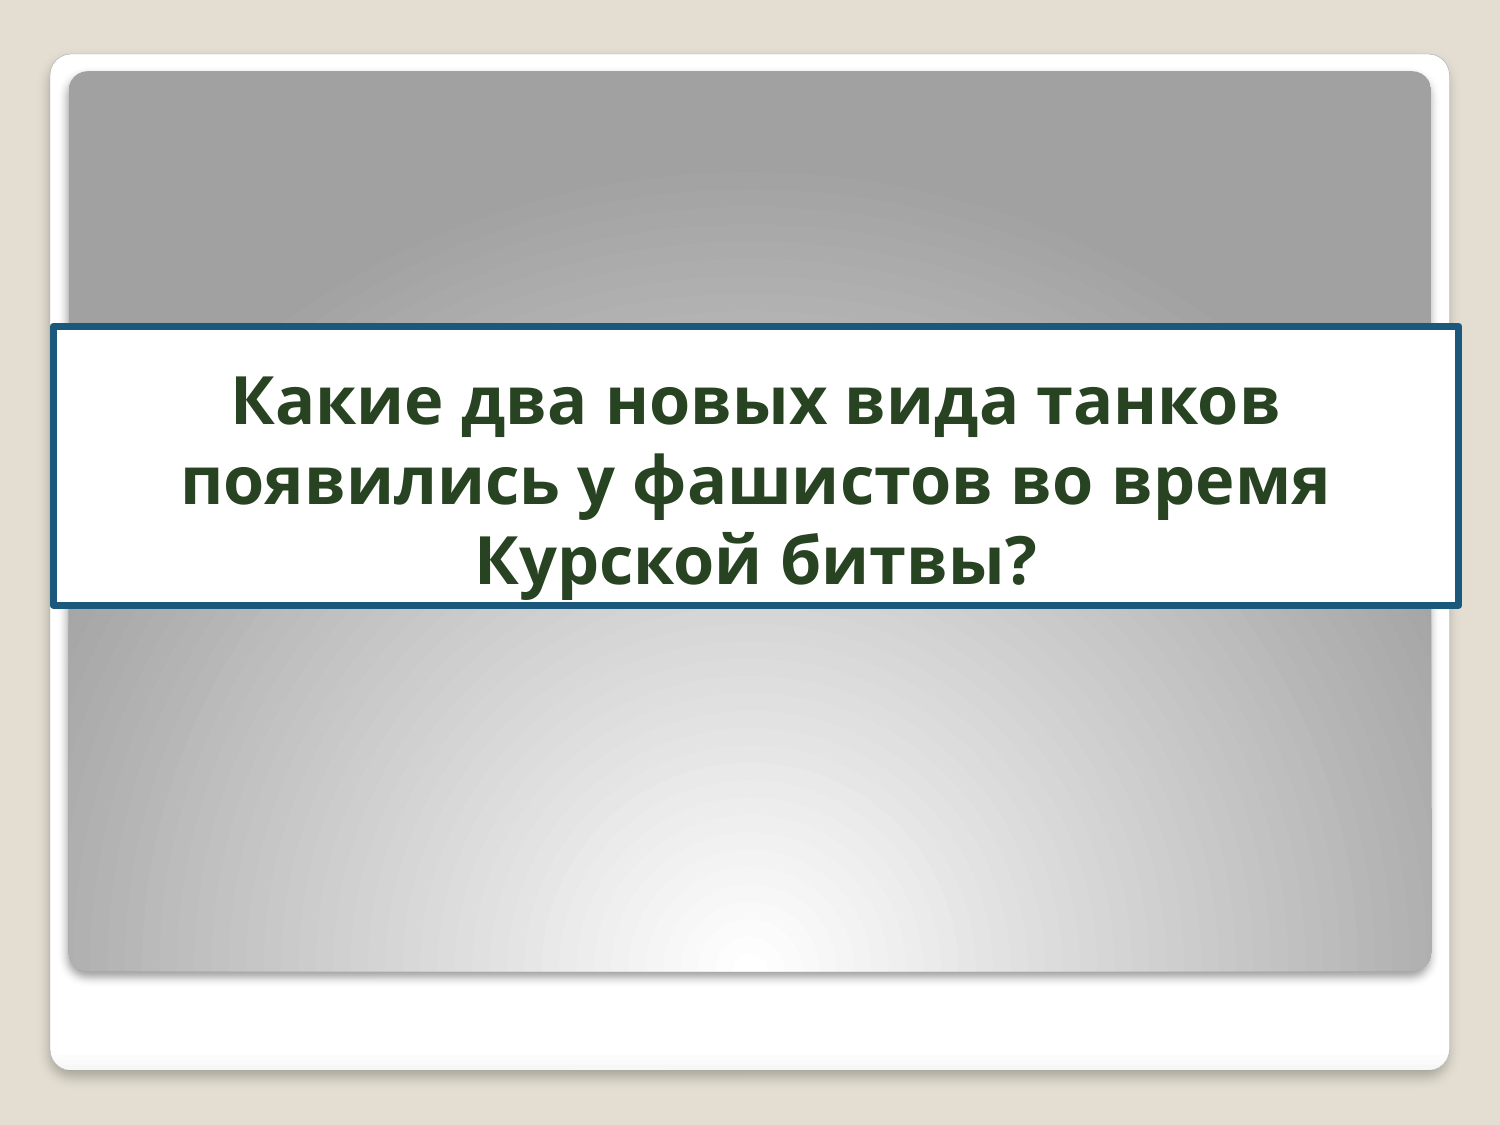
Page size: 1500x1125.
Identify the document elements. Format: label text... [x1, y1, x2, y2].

title Какие два новых вида танков появились у фашистов во время Курской битвы? [50, 323, 1462, 609]
